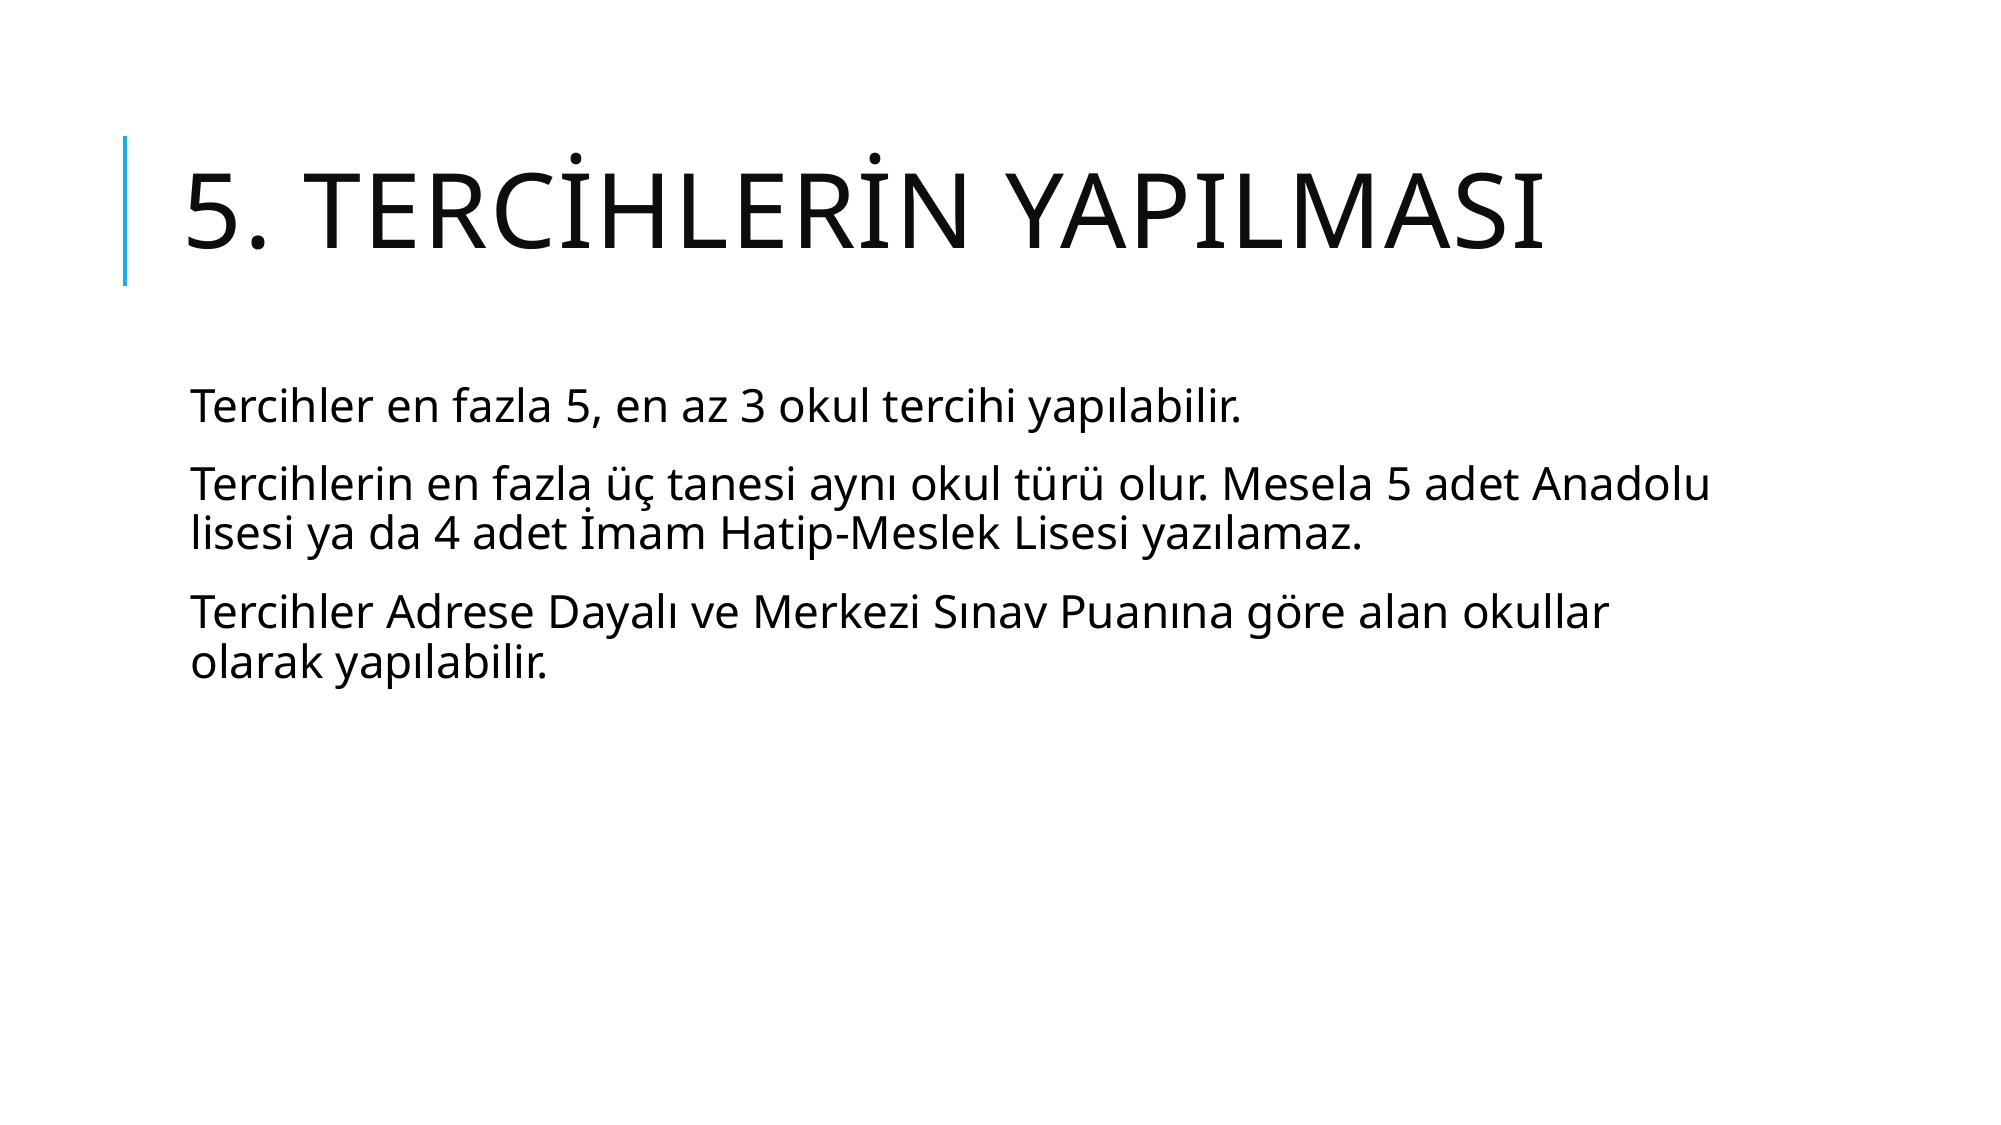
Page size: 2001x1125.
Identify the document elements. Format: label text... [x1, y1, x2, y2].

list Tercihler en fazla 5, en az 3 okul tercihi yapılabilir. Tercihlerin en fazla üç tanesi aynı okul türü olur. Mesela 5 adet Anadolu lisesi ya da 4 adet İmam Hatip-Meslek Lisesi yazılamaz. Tercihler Adrese Dayalı ve Merkezi Sınav Puanına göre alan okullar olarak yapılabilir. [168, 375, 1763, 1035]
title 5. TERCİHLERİN YAPILMASI [168, 96, 1763, 342]
